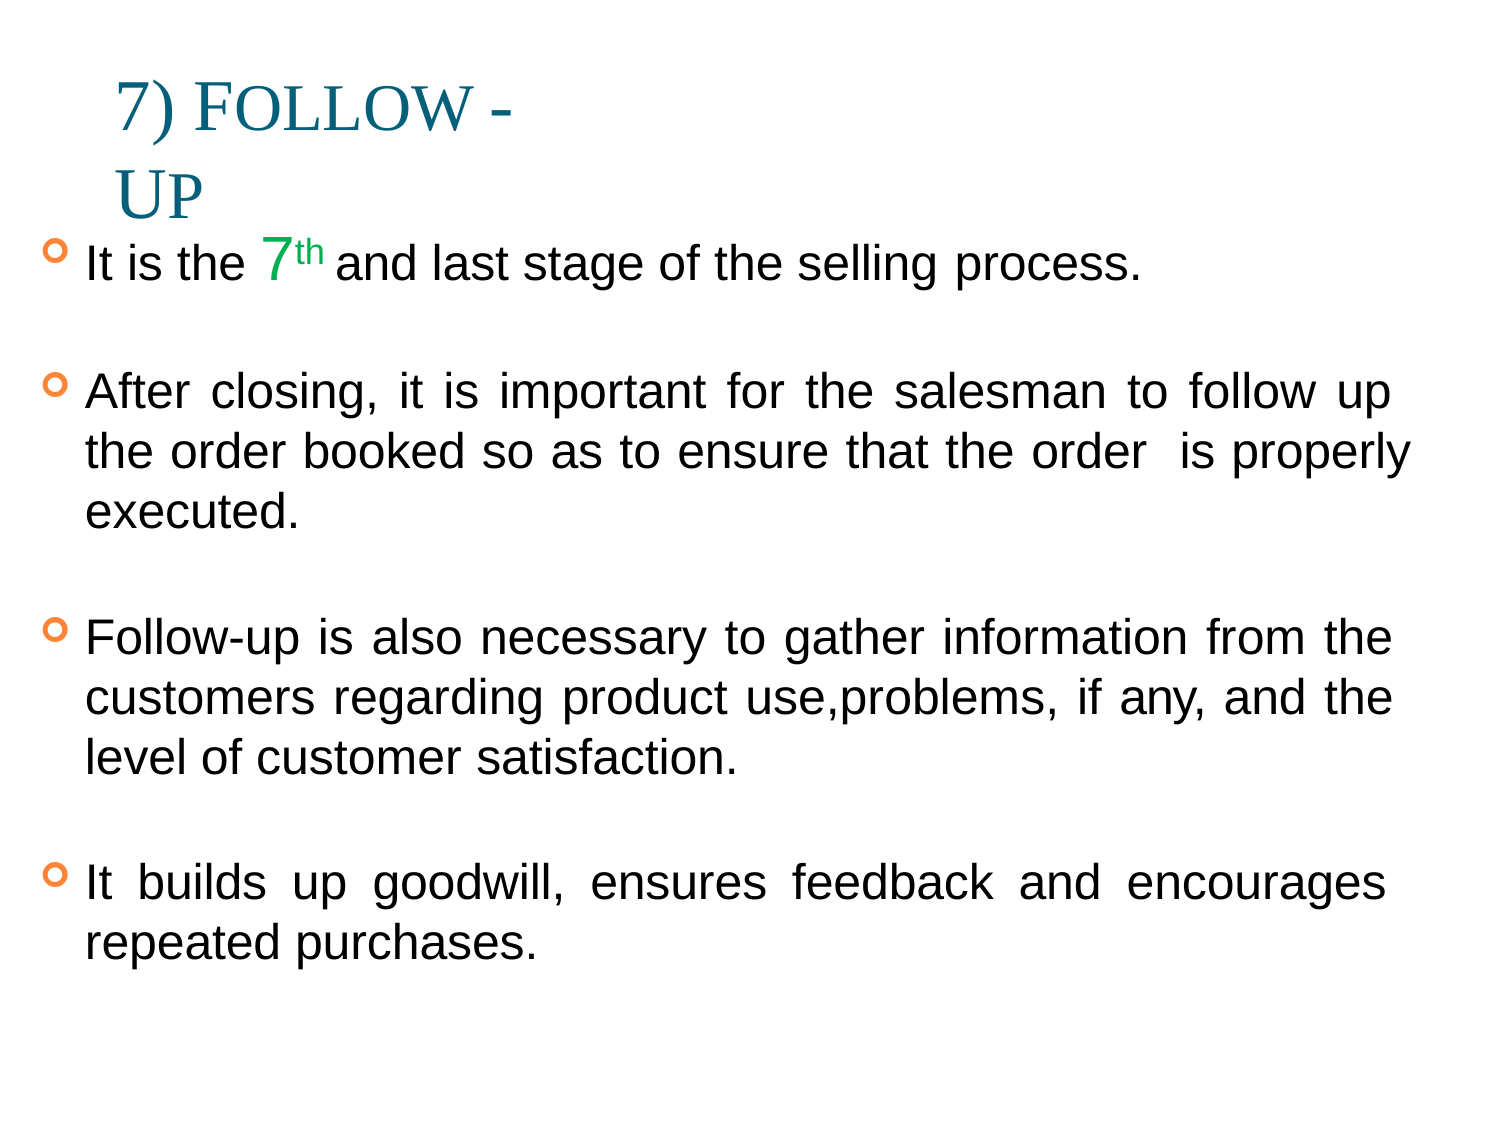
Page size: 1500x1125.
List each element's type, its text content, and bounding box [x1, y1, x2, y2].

title 7) FOLLOW - UP [112, 55, 614, 246]
text_box It is the 7th and last stage of the selling process. After closing, it is important for the salesman to follow up the order booked so as to ensure that the order is properly executed. Follow-up is also necessary to gather information from the customers regarding product use,problems, if any, and the level of customer satisfaction. It builds up goodwill, ensures feedback and encourages repeated purchases. [27, 216, 1419, 970]
